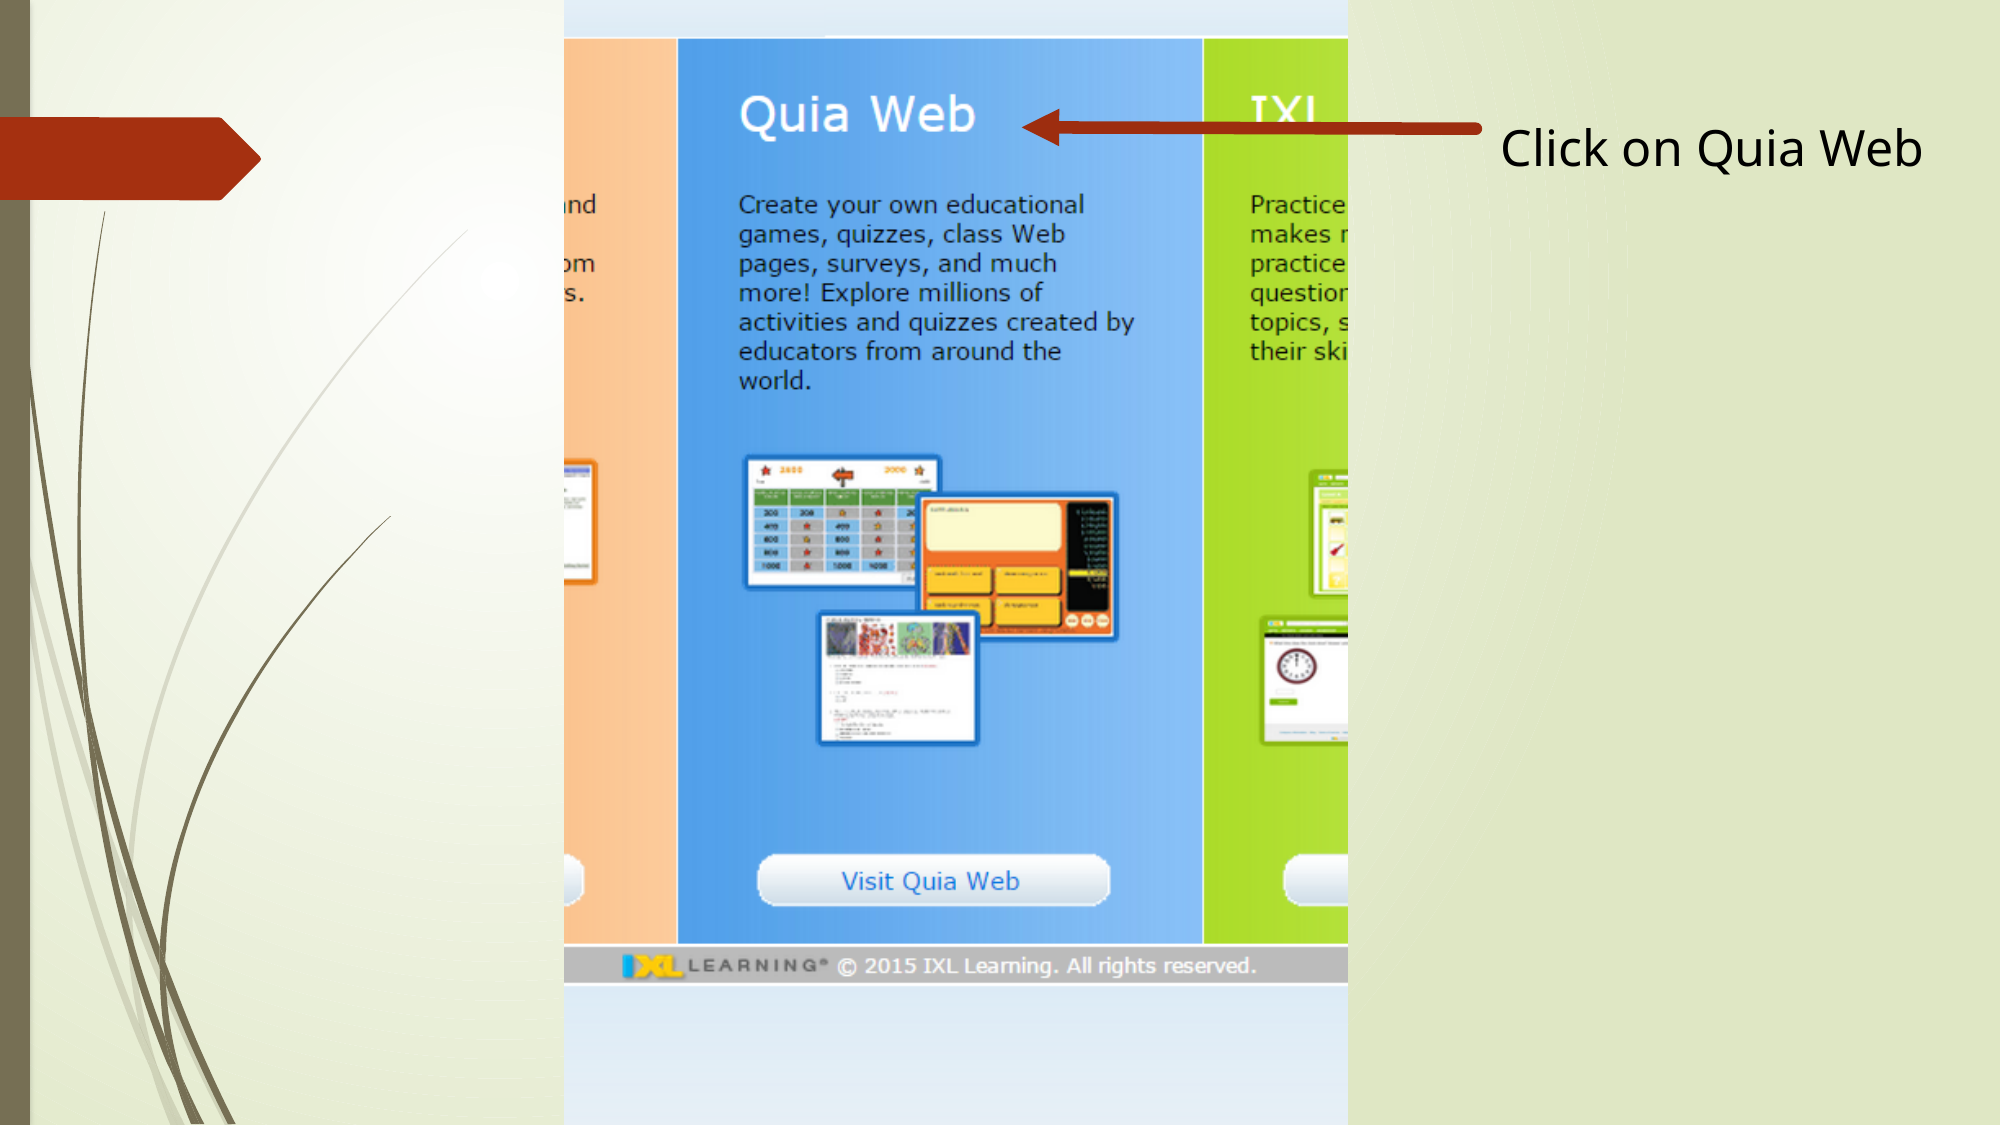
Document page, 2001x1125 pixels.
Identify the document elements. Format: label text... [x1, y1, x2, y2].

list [564, 0, 1348, 1125]
text_box Click on Quia Web [1485, 108, 1973, 184]
